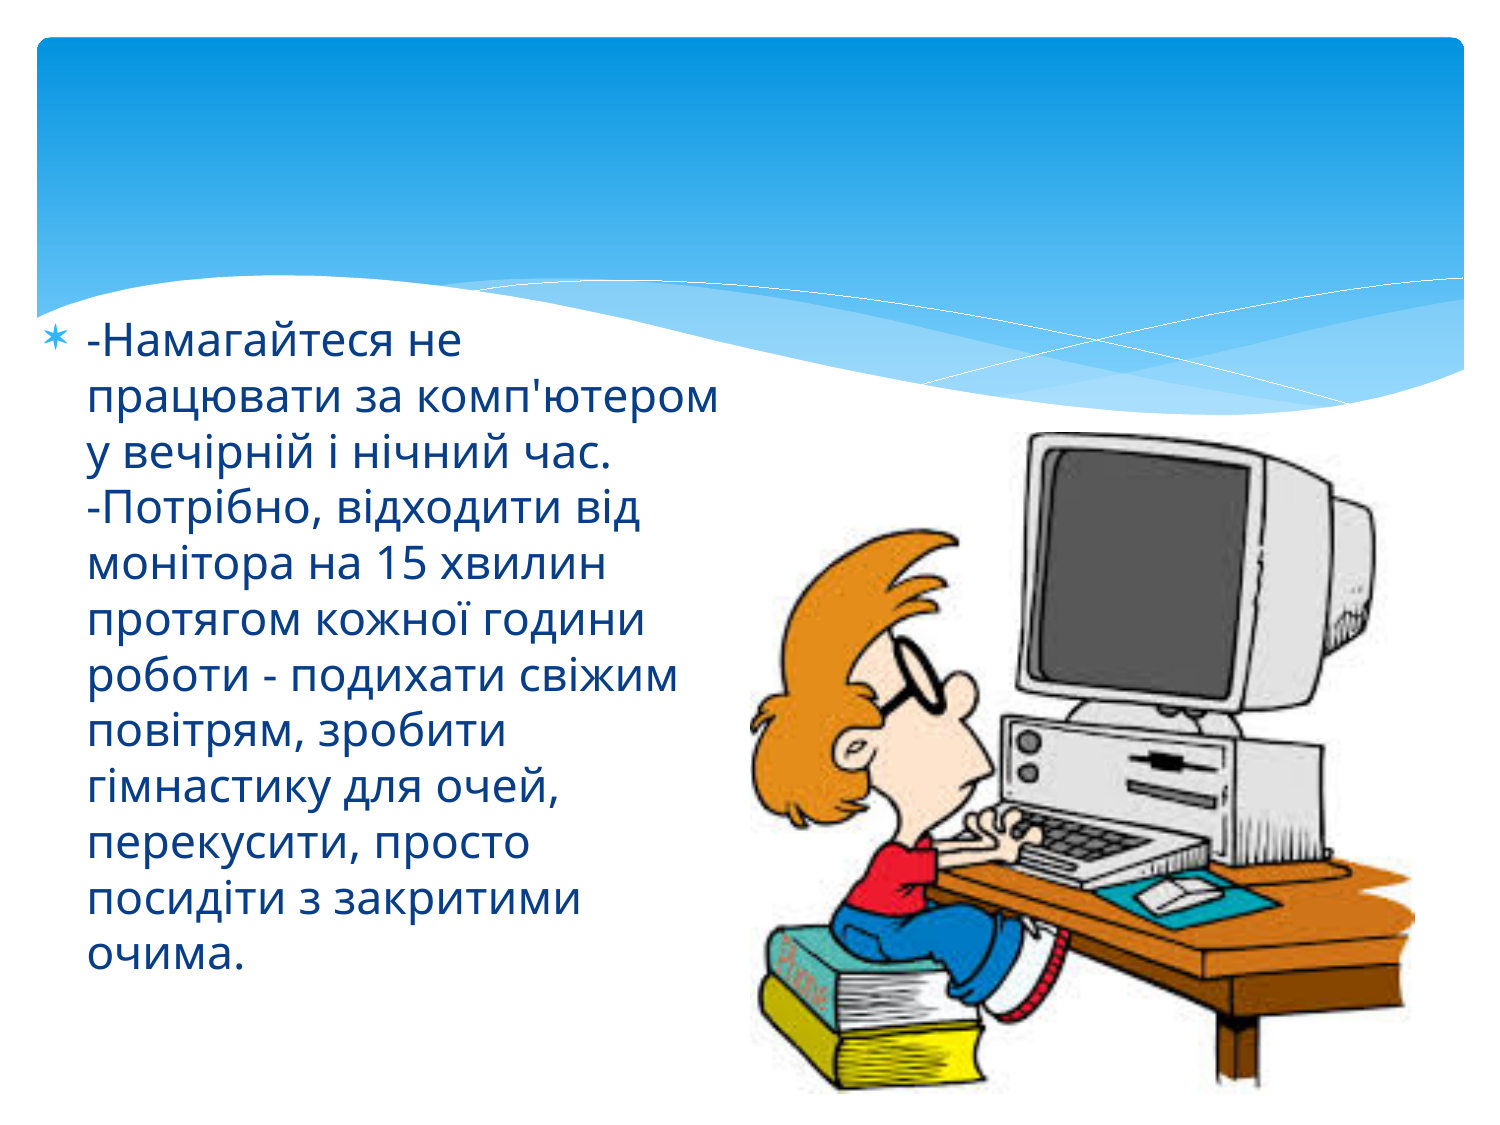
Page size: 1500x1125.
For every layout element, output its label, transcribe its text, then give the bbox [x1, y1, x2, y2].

picture [749, 432, 1415, 1095]
list -Намагайтеся не працювати за комп'ютером у вечірній і нічний час. -Потрібно, відходити від монітора на 15 хвилин протягом кожної години роботи - подихати свіжим повітрям, зробити гімнастику для очей, перекусити, просто посидіти з закритими очима. [29, 302, 739, 1100]
